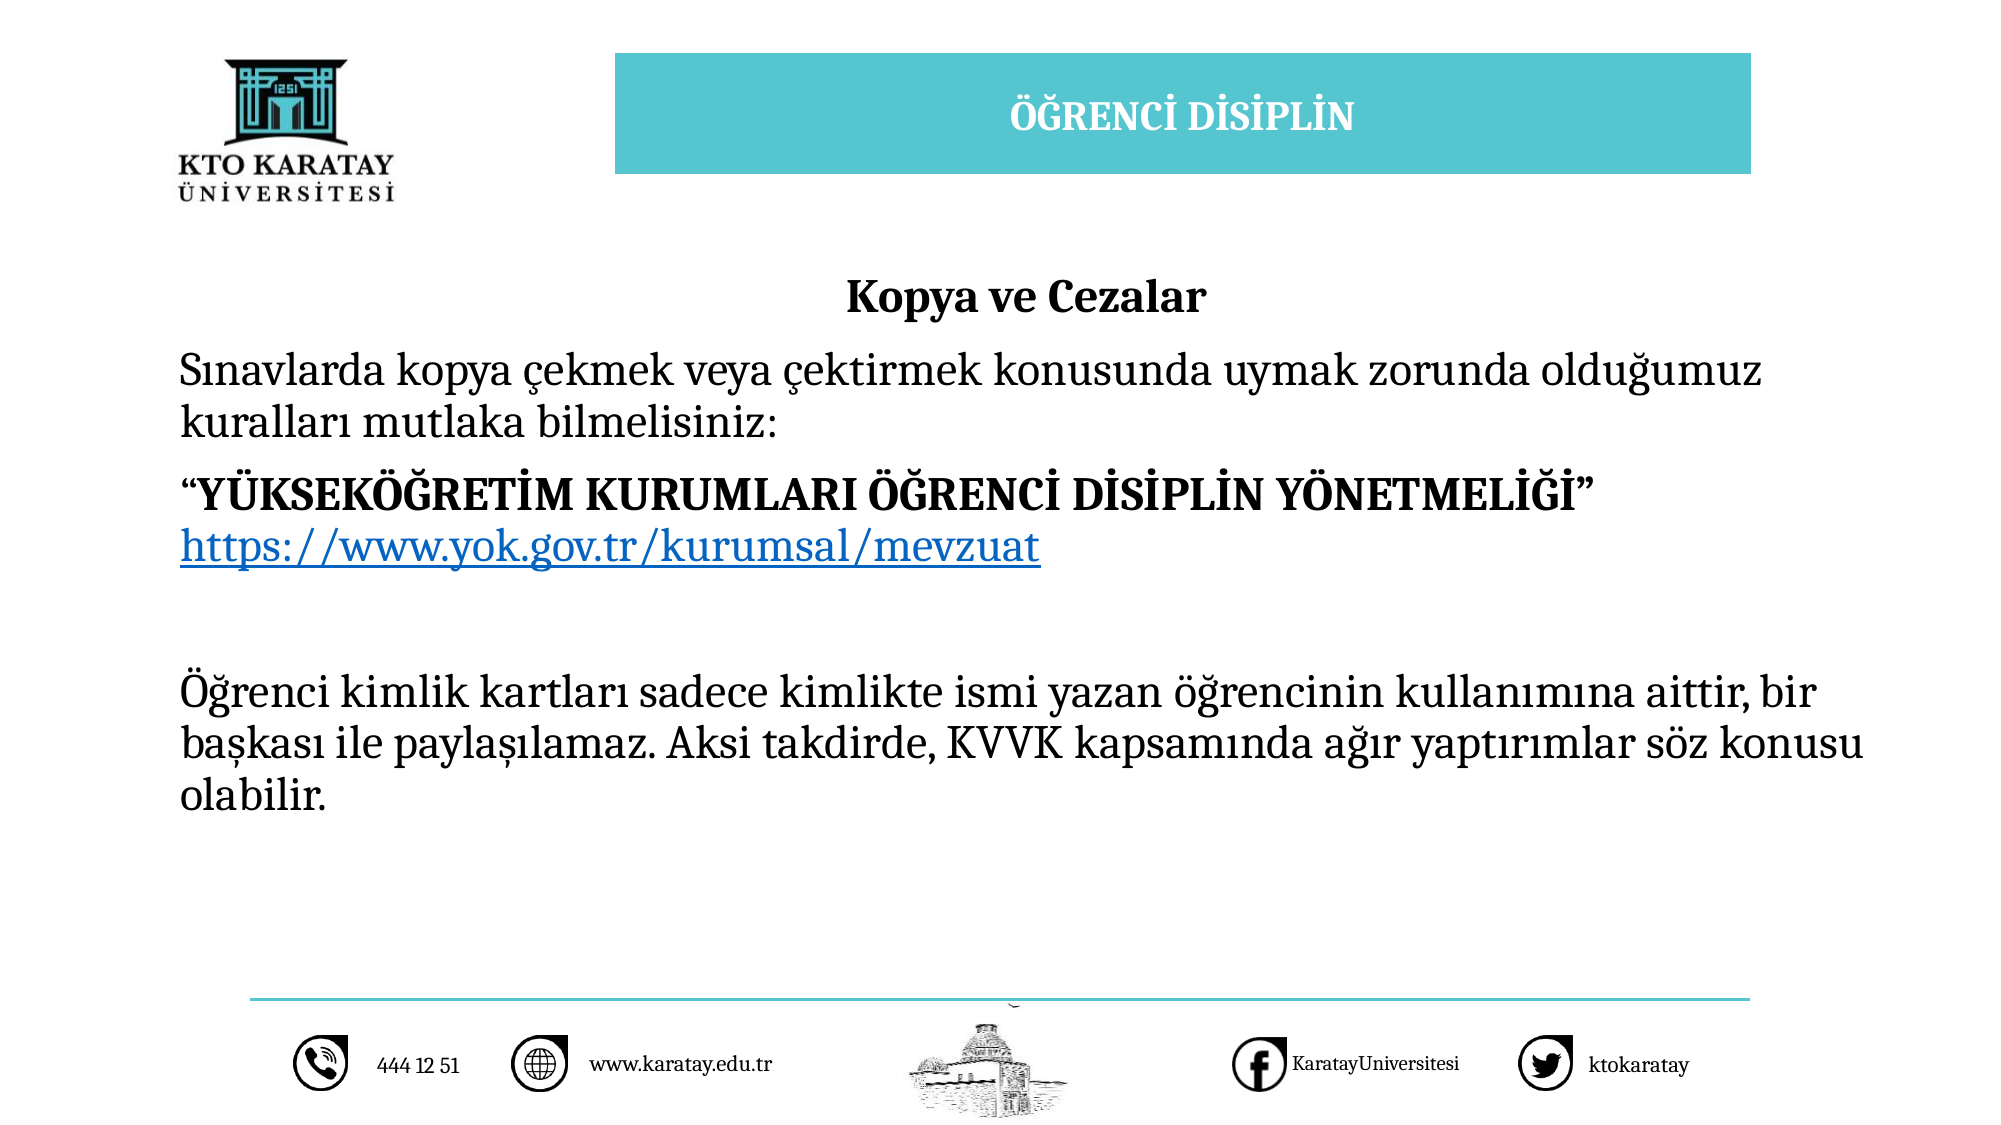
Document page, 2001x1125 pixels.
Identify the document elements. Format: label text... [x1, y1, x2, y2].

picture [1232, 1037, 1287, 1092]
picture [511, 1035, 568, 1092]
text_box 444 12 51 [362, 1043, 475, 1086]
picture [164, 49, 407, 212]
picture [1518, 1035, 1573, 1091]
text_box Kopya ve Cezalar Sınavlarda kopya çekmek veya çektirmek konusunda uymak zorunda olduğumuz kuralları mutlaka bilmelisiniz: “YÜKSEKÖĞRETİM KURUMLARI ÖĞRENCİ DİSİPLİN YÖNETMELİĞİ” https://www.yok.gov.tr/kurumsal/mevzuat Öğrenci kimlik kartları sadece kimlikte ismi yazan öğrencinin kullanımına aittir, bir başkası ile paylaşılamaz. Aksi takdirde, KVVK kapsamında ağır yaptırımlar söz konusu olabilir. [164, 263, 1890, 978]
text_box ktokaratay [1573, 1042, 1705, 1085]
text_box ÖĞRENCİ DİSİPLİN [615, 53, 1751, 174]
picture [903, 1000, 1072, 1119]
text_box KaratayUniversitesi [1287, 1042, 1498, 1083]
picture [292, 1035, 348, 1091]
text_box www.karatay.edu.tr [575, 1041, 788, 1084]
